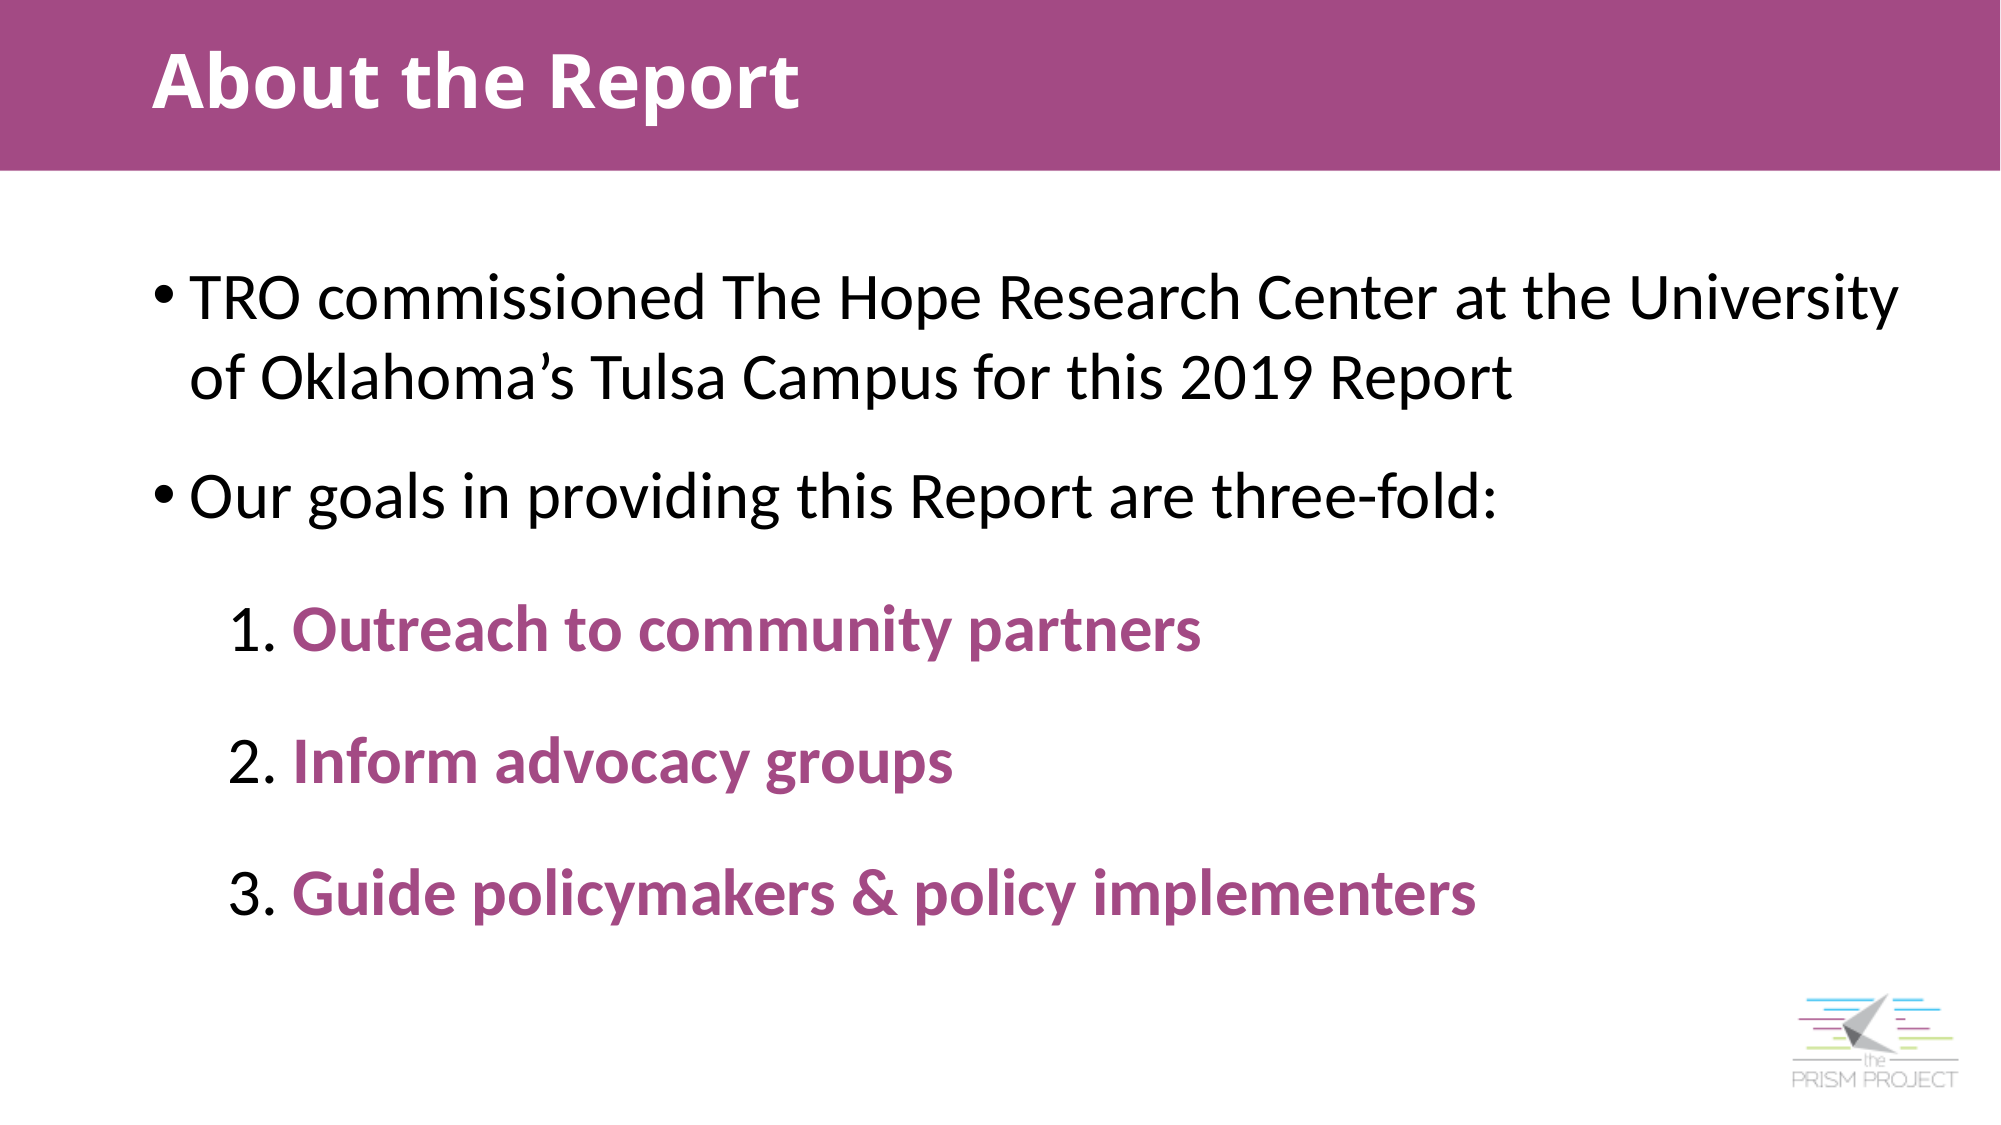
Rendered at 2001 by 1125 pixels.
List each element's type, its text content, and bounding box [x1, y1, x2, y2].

title About the Report [137, 35, 1863, 133]
list TRO commissioned The Hope Research Center at the University of Oklahoma’s Tulsa Campus for this 2019 Report Our goals in providing this Report are three-fold: 1. Outreach to community partners 2. Inform advocacy groups 3. Guide policymakers & policy implementers [137, 245, 1940, 1089]
picture [0, 0, 2001, 1125]
